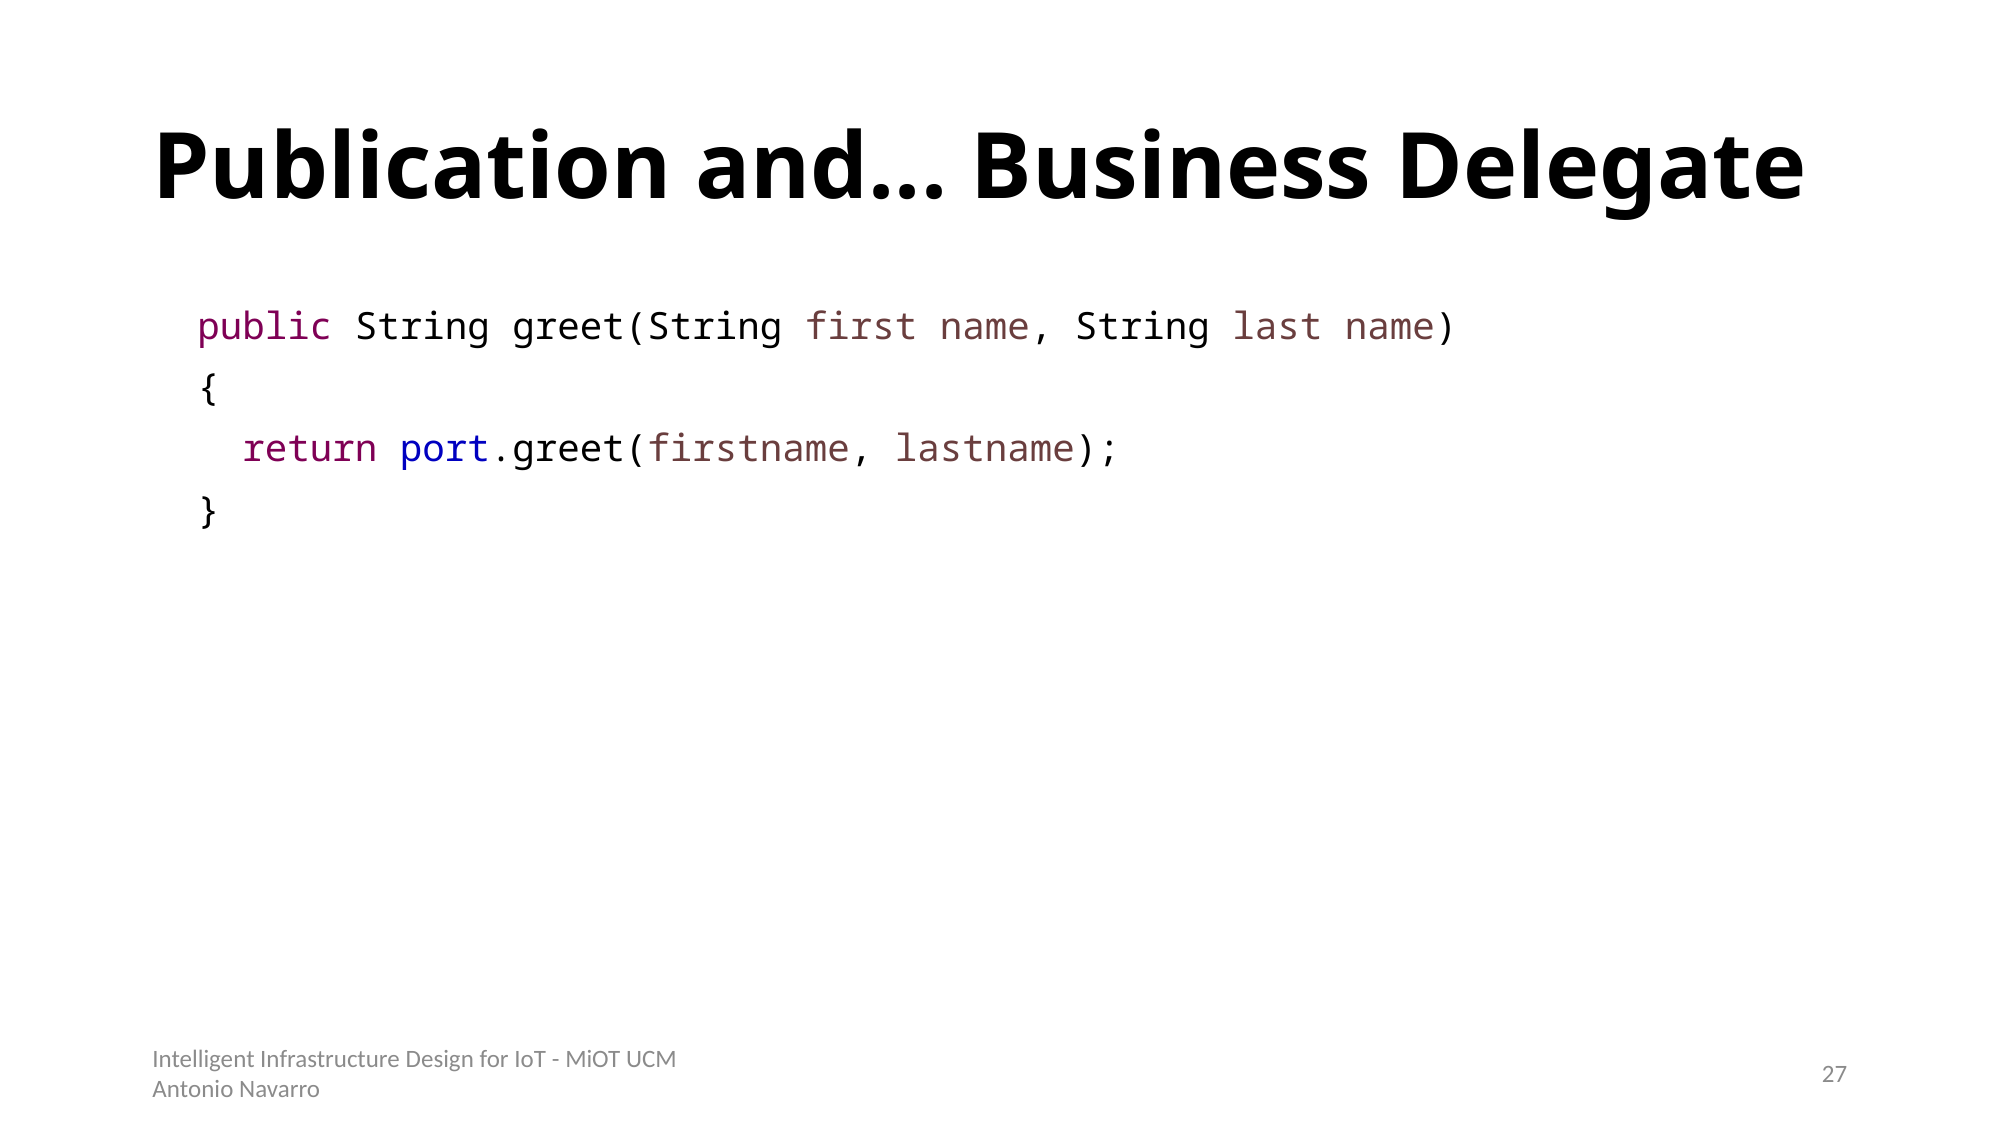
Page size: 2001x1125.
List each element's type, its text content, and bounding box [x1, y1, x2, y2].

list public String greet(String first name, String last name) { return port.greet(firstname, lastname); } [137, 299, 1863, 1014]
slide_number 26 [1412, 1042, 1863, 1103]
footer Intelligent Infrastructure Design for IoT - MiOT UCM Antonio Navarro [137, 1042, 1064, 1103]
title Publication and... Business Delegate [137, 59, 1863, 278]
